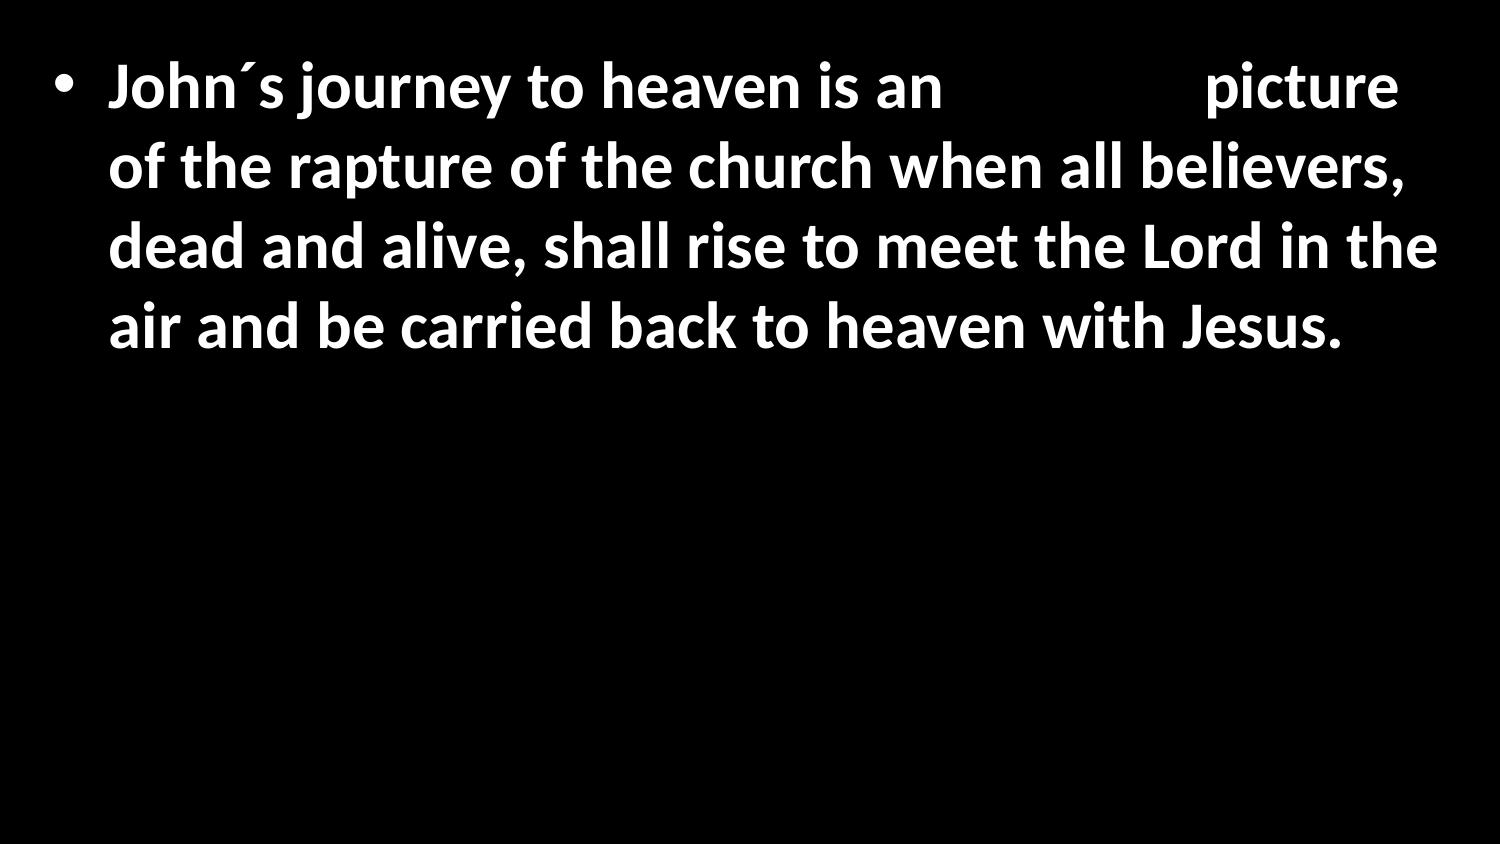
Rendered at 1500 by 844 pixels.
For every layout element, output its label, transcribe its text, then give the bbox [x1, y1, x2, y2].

list John´s journey to heaven is an advance picture of the rapture of the church when all believers, dead and alive, shall rise to meet the Lord in the air and be carried back to heaven with Jesus. [37, 34, 1463, 844]
